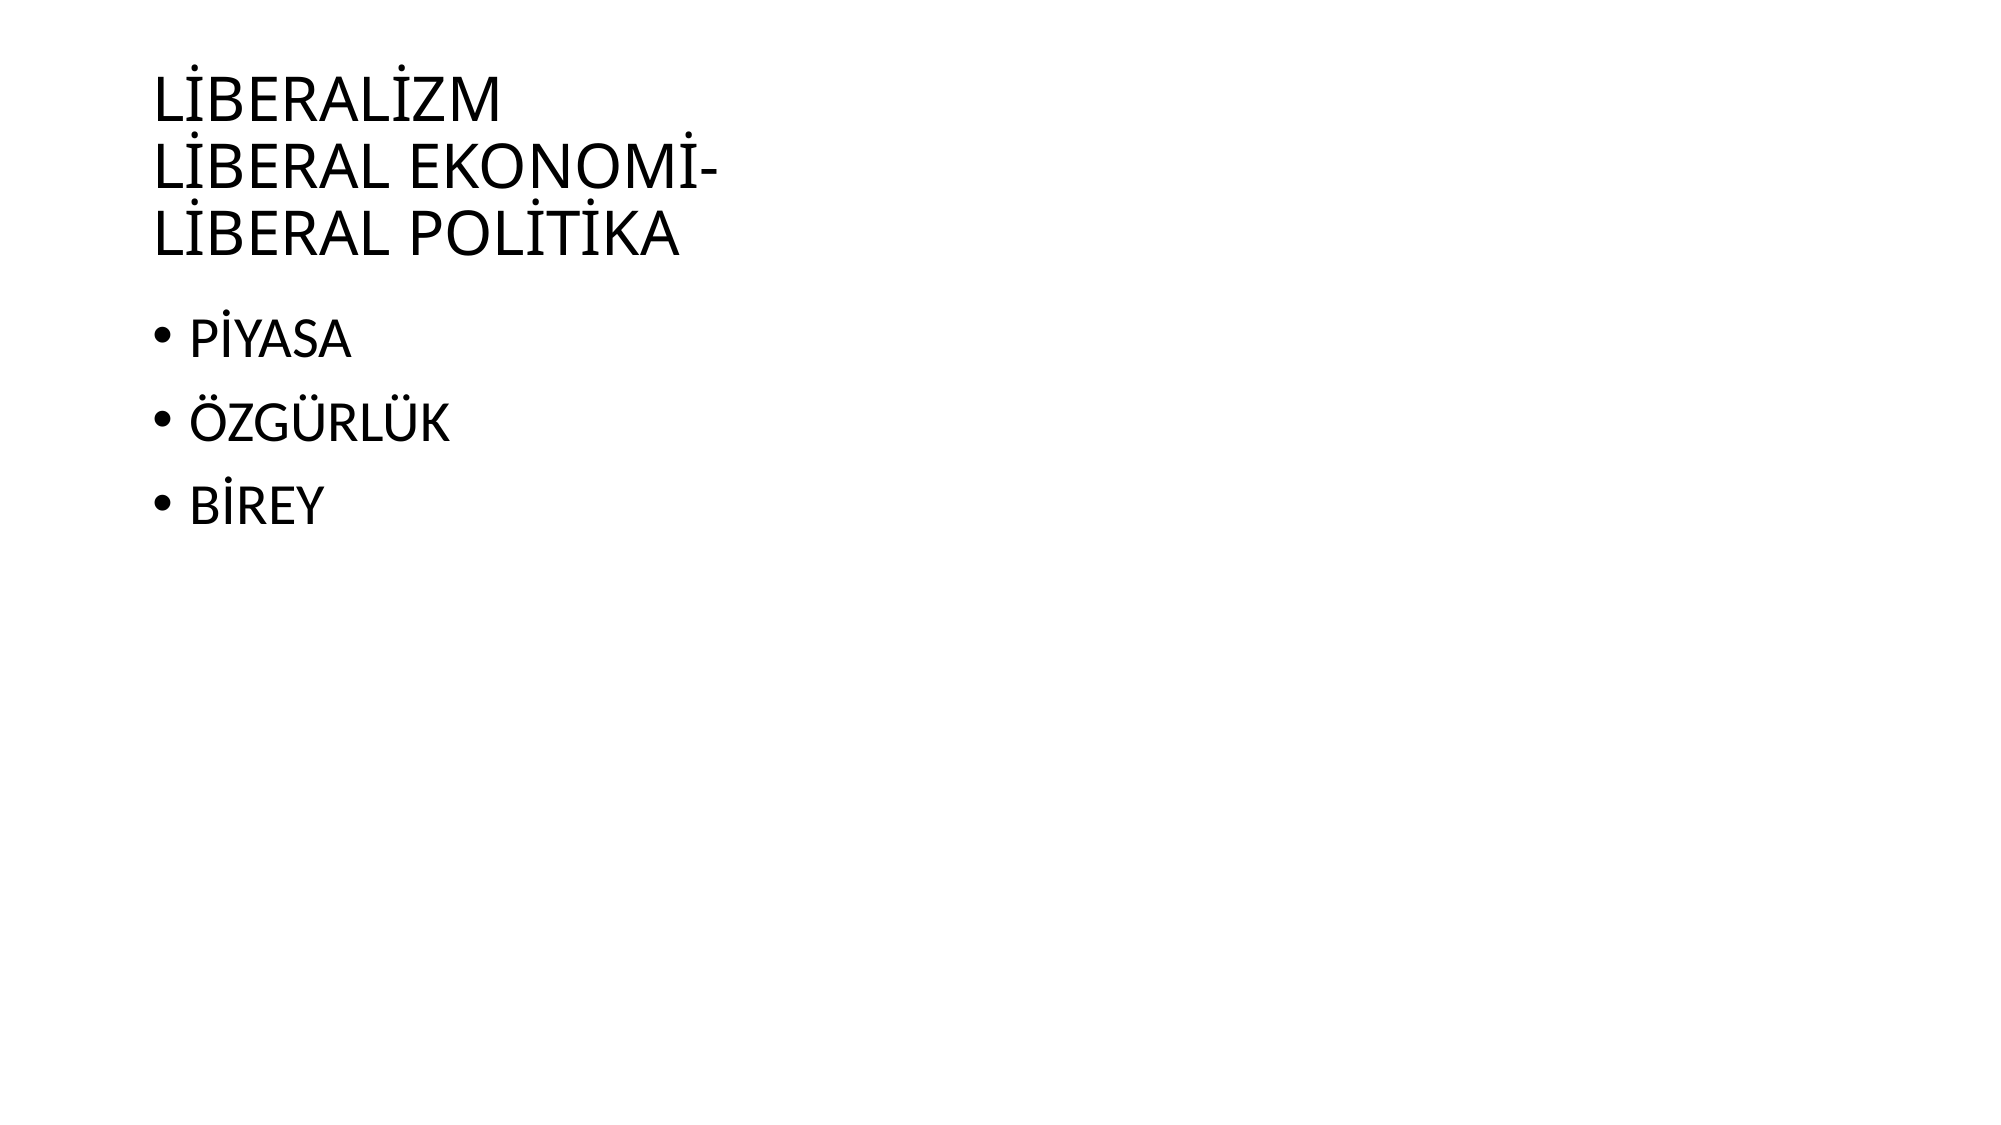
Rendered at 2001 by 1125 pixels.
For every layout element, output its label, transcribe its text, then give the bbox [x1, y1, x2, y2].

title LİBERALİZM LİBERAL EKONOMİ- LİBERAL POLİTİKA [137, 59, 1863, 278]
list PİYASA ÖZGÜRLÜK BİREY [137, 299, 1863, 1014]
